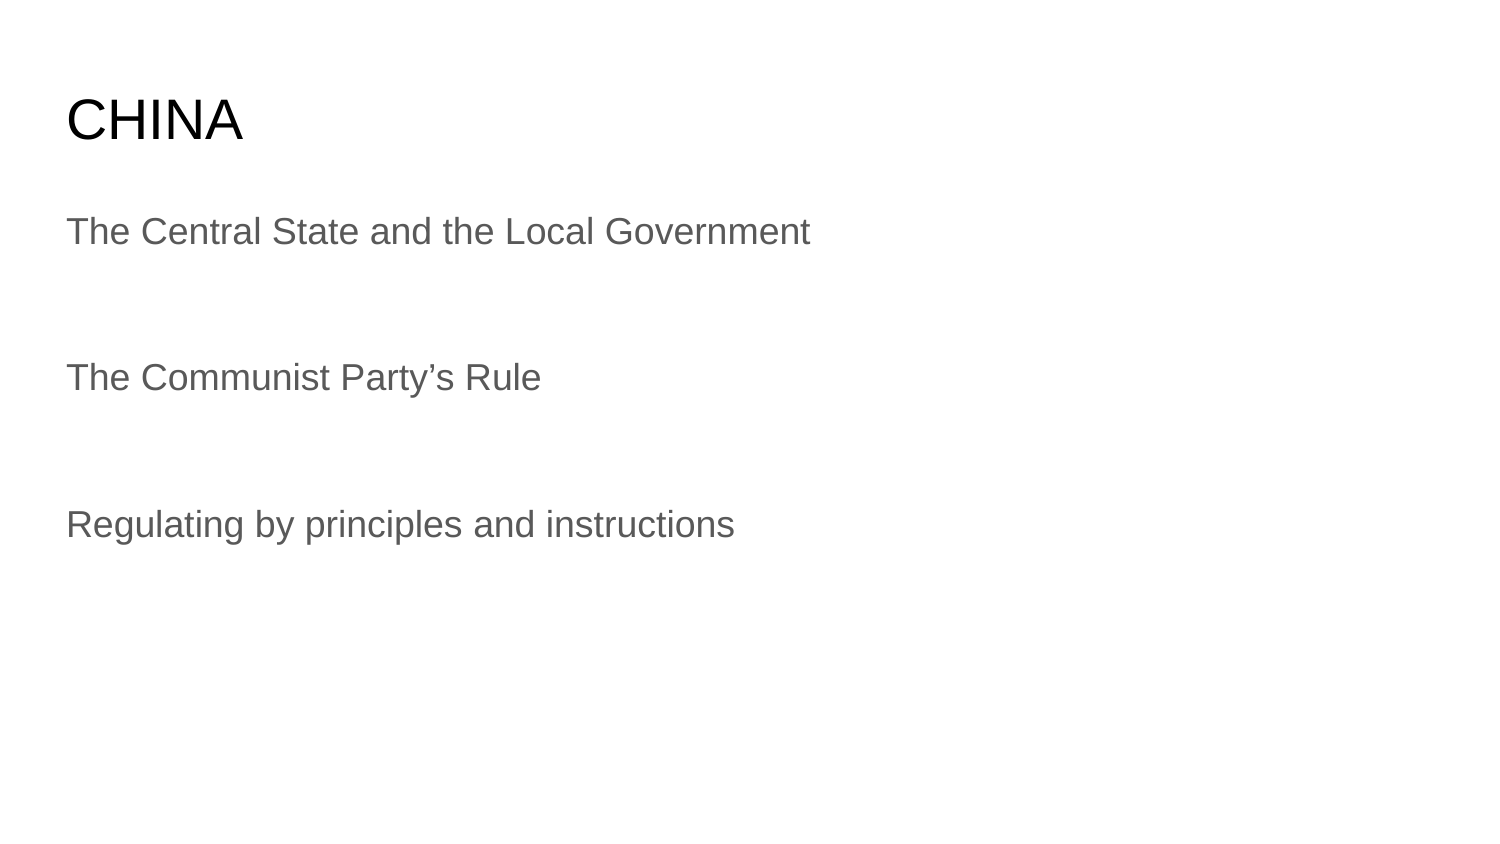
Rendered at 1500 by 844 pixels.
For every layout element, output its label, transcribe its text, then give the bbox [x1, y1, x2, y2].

title CHINA [51, 72, 1449, 167]
list The Central State and the Local Government The Communist Party’s Rule Regulating by principles and instructions [51, 189, 1449, 750]
